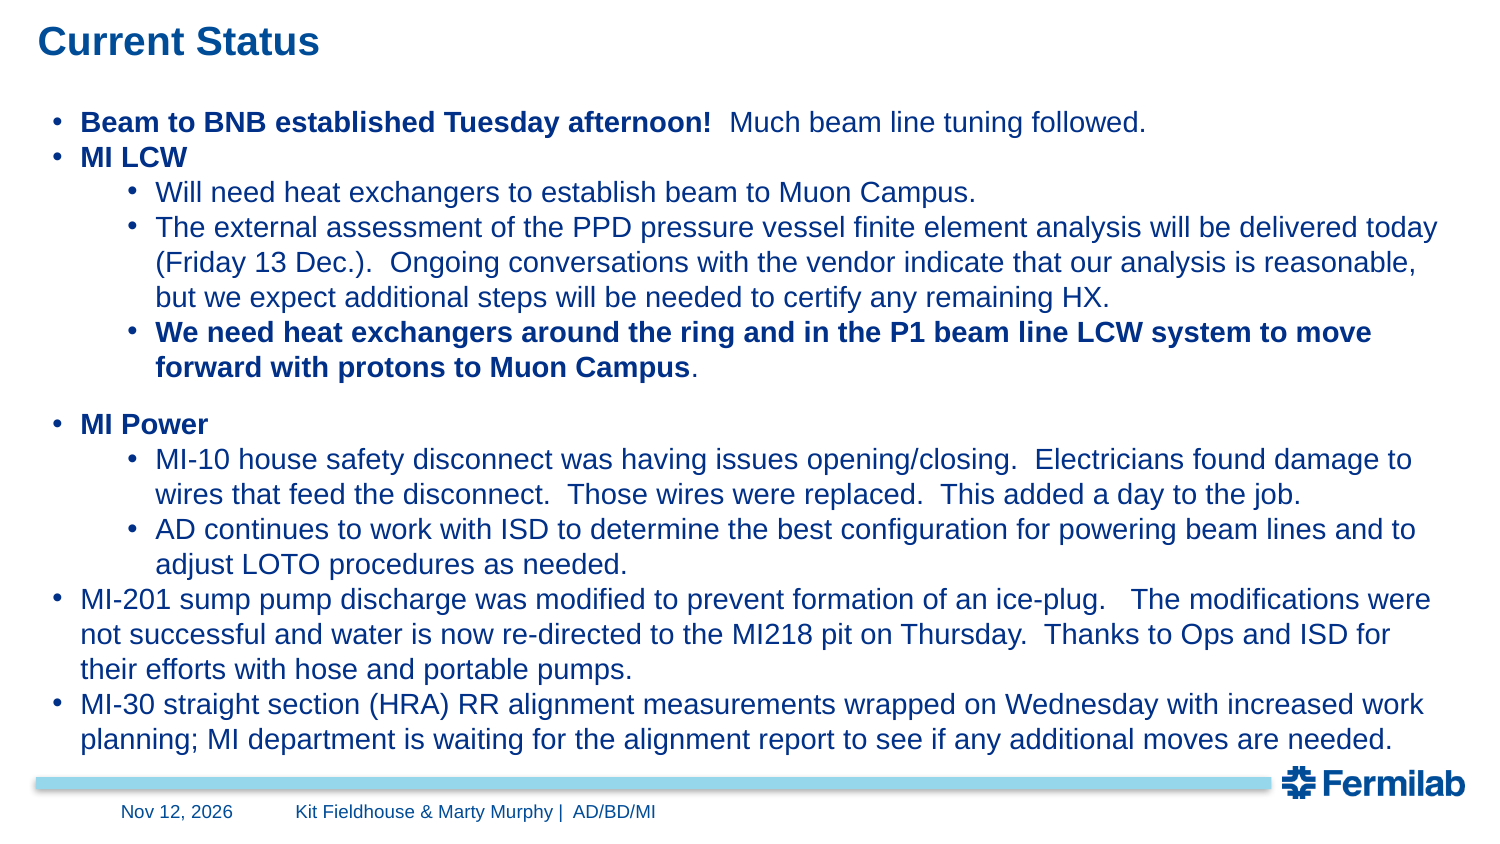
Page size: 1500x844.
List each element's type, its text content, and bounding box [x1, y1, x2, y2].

slide_number 12-Dec-24 [120, 800, 270, 831]
picture [1282, 766, 1465, 799]
title Current Status [37, 10, 1463, 64]
text_box Beam to BNB established Tuesday afternoon! Much beam line tuning followed. MI LCW Will need heat exchangers to establish beam to Muon Campus. The external assessment of the PPD pressure vessel finite element analysis will be delivered today (Friday 13 Dec.). Ongoing conversations with the vendor indicate that our analysis is reasonable, but we expect additional steps will be needed to certify any remaining HX. We need heat exchangers around the ring and in the P1 beam line LCW system to move forward with protons to Muon Campus. MI Power MI-10 house safety disconnect was having issues opening/closing. Electricians found damage to wires that feed the disconnect. Those wires were replaced. This added a day to the job. AD continues to work with ISD to determine the best configuration for powering beam lines and to adjust LOTO procedures as needed. MI-201 sump pump discharge was modified to prevent formation of an ice-plug. The modifications were not successful and water is now re-directed to the MI218 pit on Thursday. Thanks to Ops and ISD for their efforts with hose and portable pumps. MI-30 straight section (HRA) RR alignment measurements wrapped on Wednesday with increased work planning; MI department is waiting for the alignment report to see if any additional moves are needed. [37, 73, 1463, 763]
footer Kit Fieldhouse & Marty Murphy | AD/BD/MI [295, 800, 1323, 831]
text_box [26, 335, 1452, 389]
